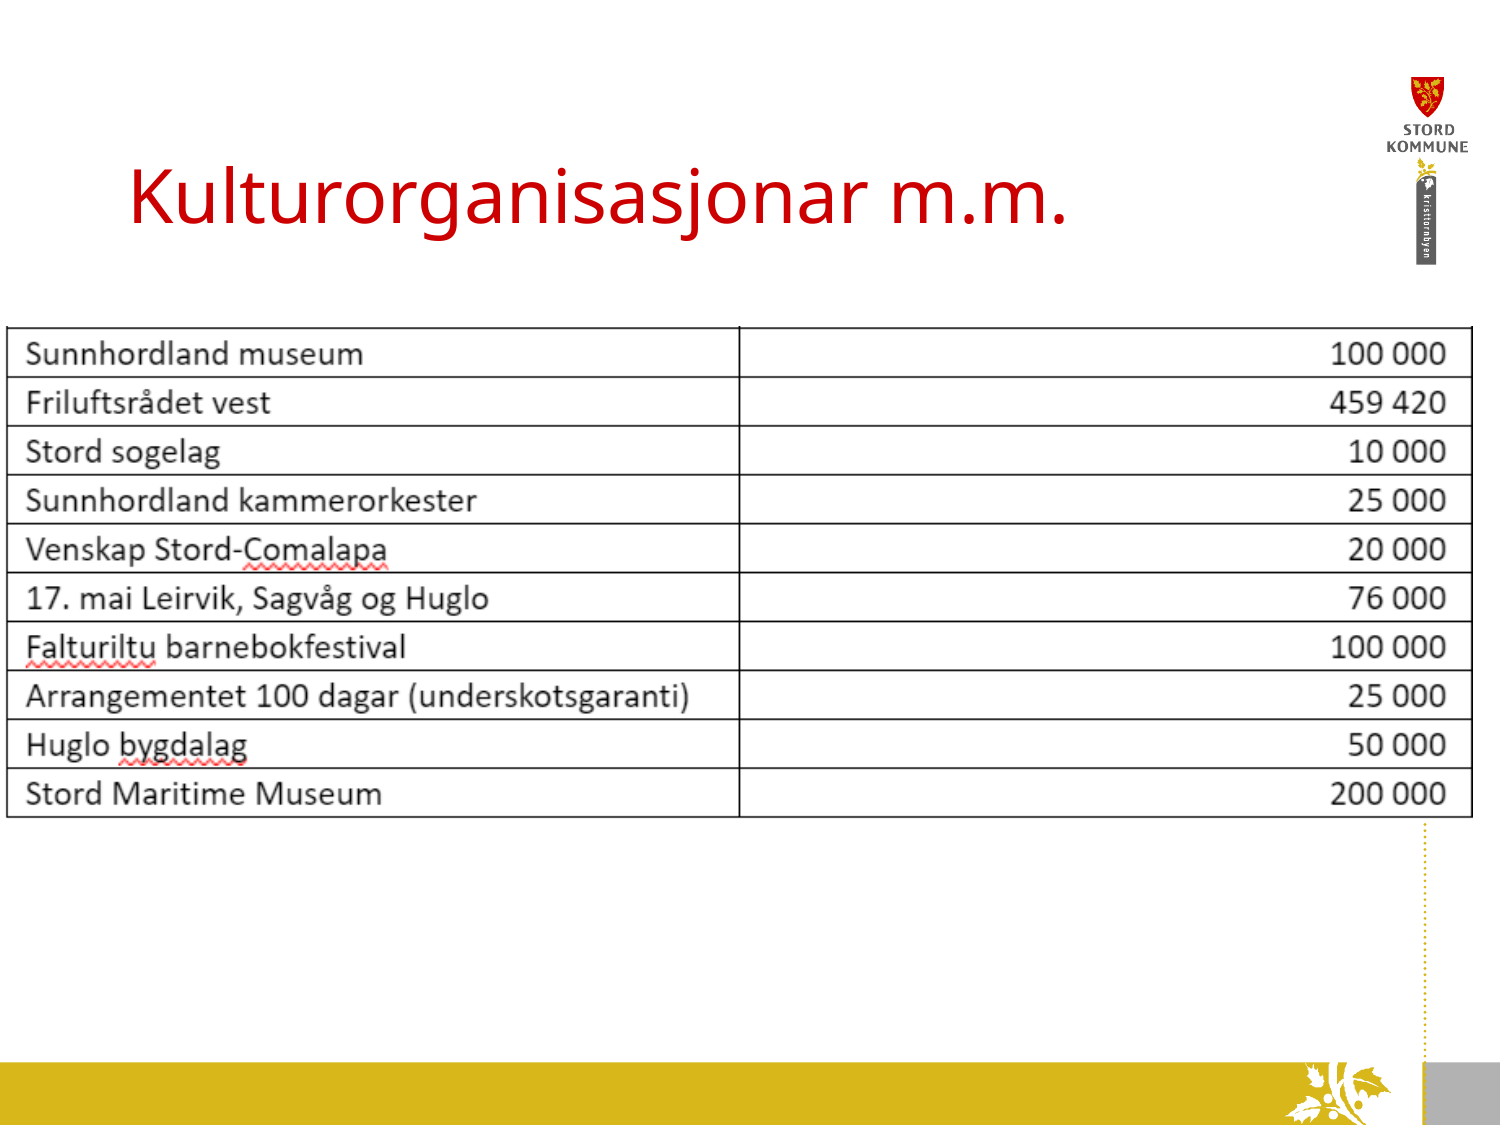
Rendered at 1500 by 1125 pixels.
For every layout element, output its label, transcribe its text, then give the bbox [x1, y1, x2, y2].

title Kulturorganisasjonar m.m. [112, 99, 1388, 288]
picture [0, 326, 1473, 823]
